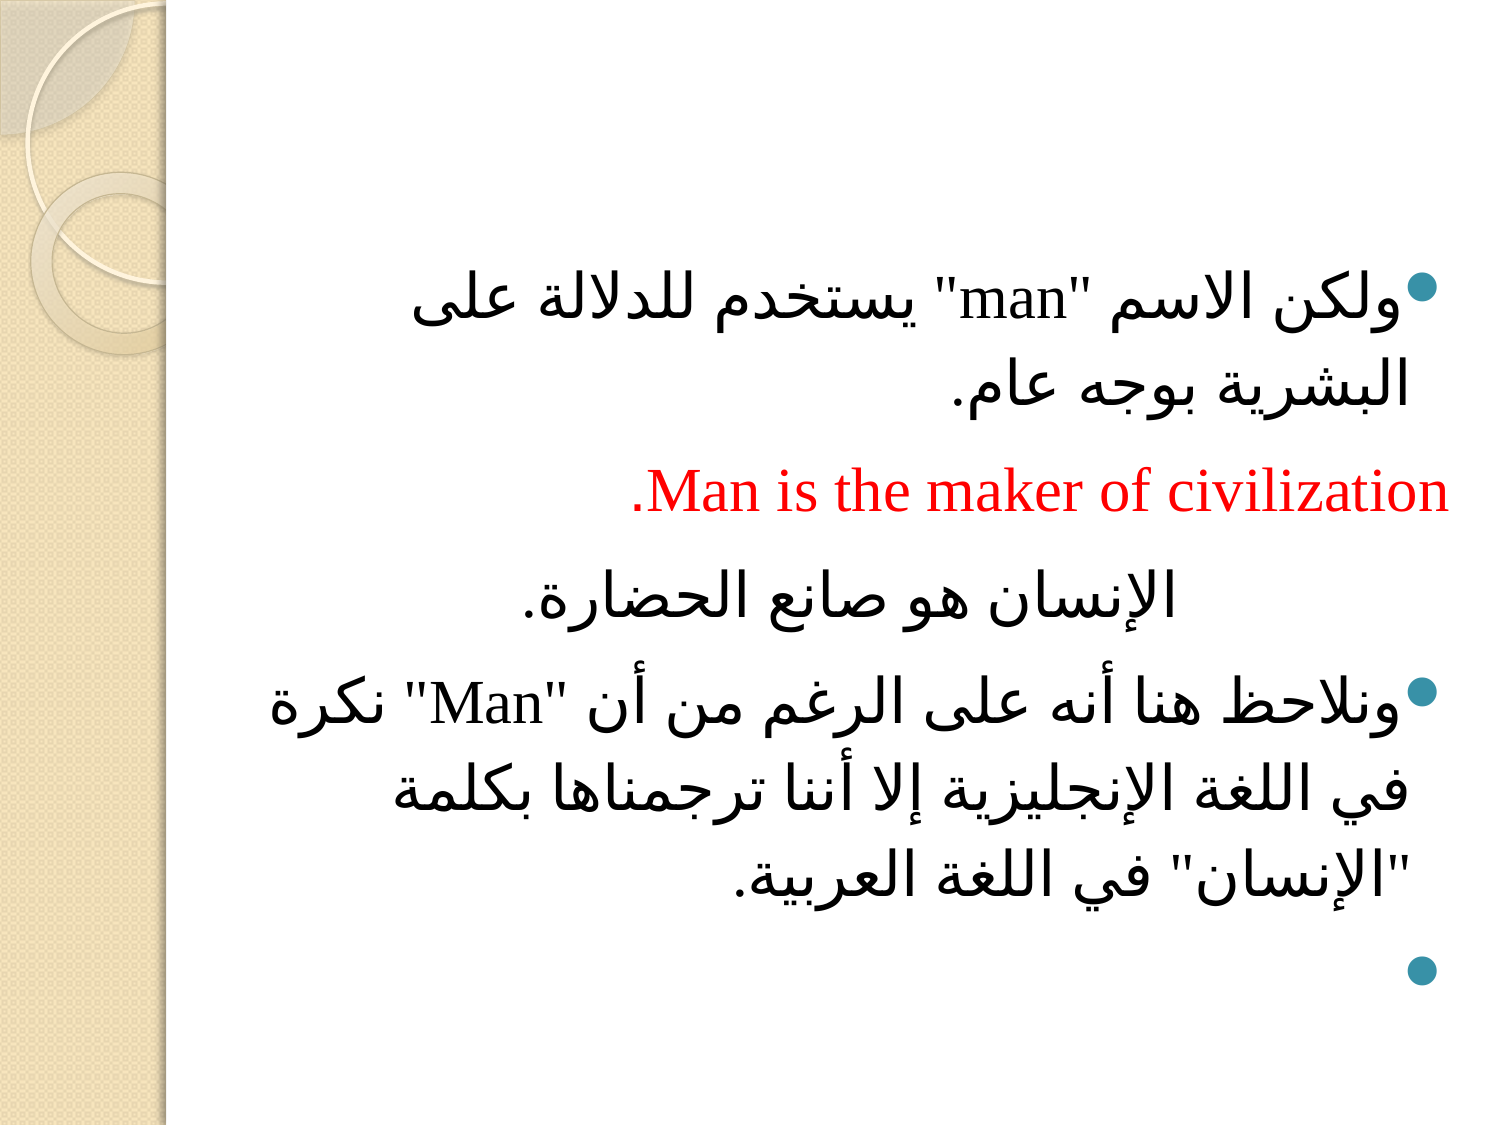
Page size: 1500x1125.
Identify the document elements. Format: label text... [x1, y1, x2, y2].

list ولكن الاسم "man" يستخدم للدلالة على البشرية بوجه عام. Man is the maker of civilization. الإنسان هو صانع الحضارة. ونلاحظ هنا أنه على الرغم من أن "Man" نكرة في اللغة الإنجليزية إلا أننا ترجمناها بكلمة "الإنسان" في اللغة العربية. [235, 237, 1466, 1025]
